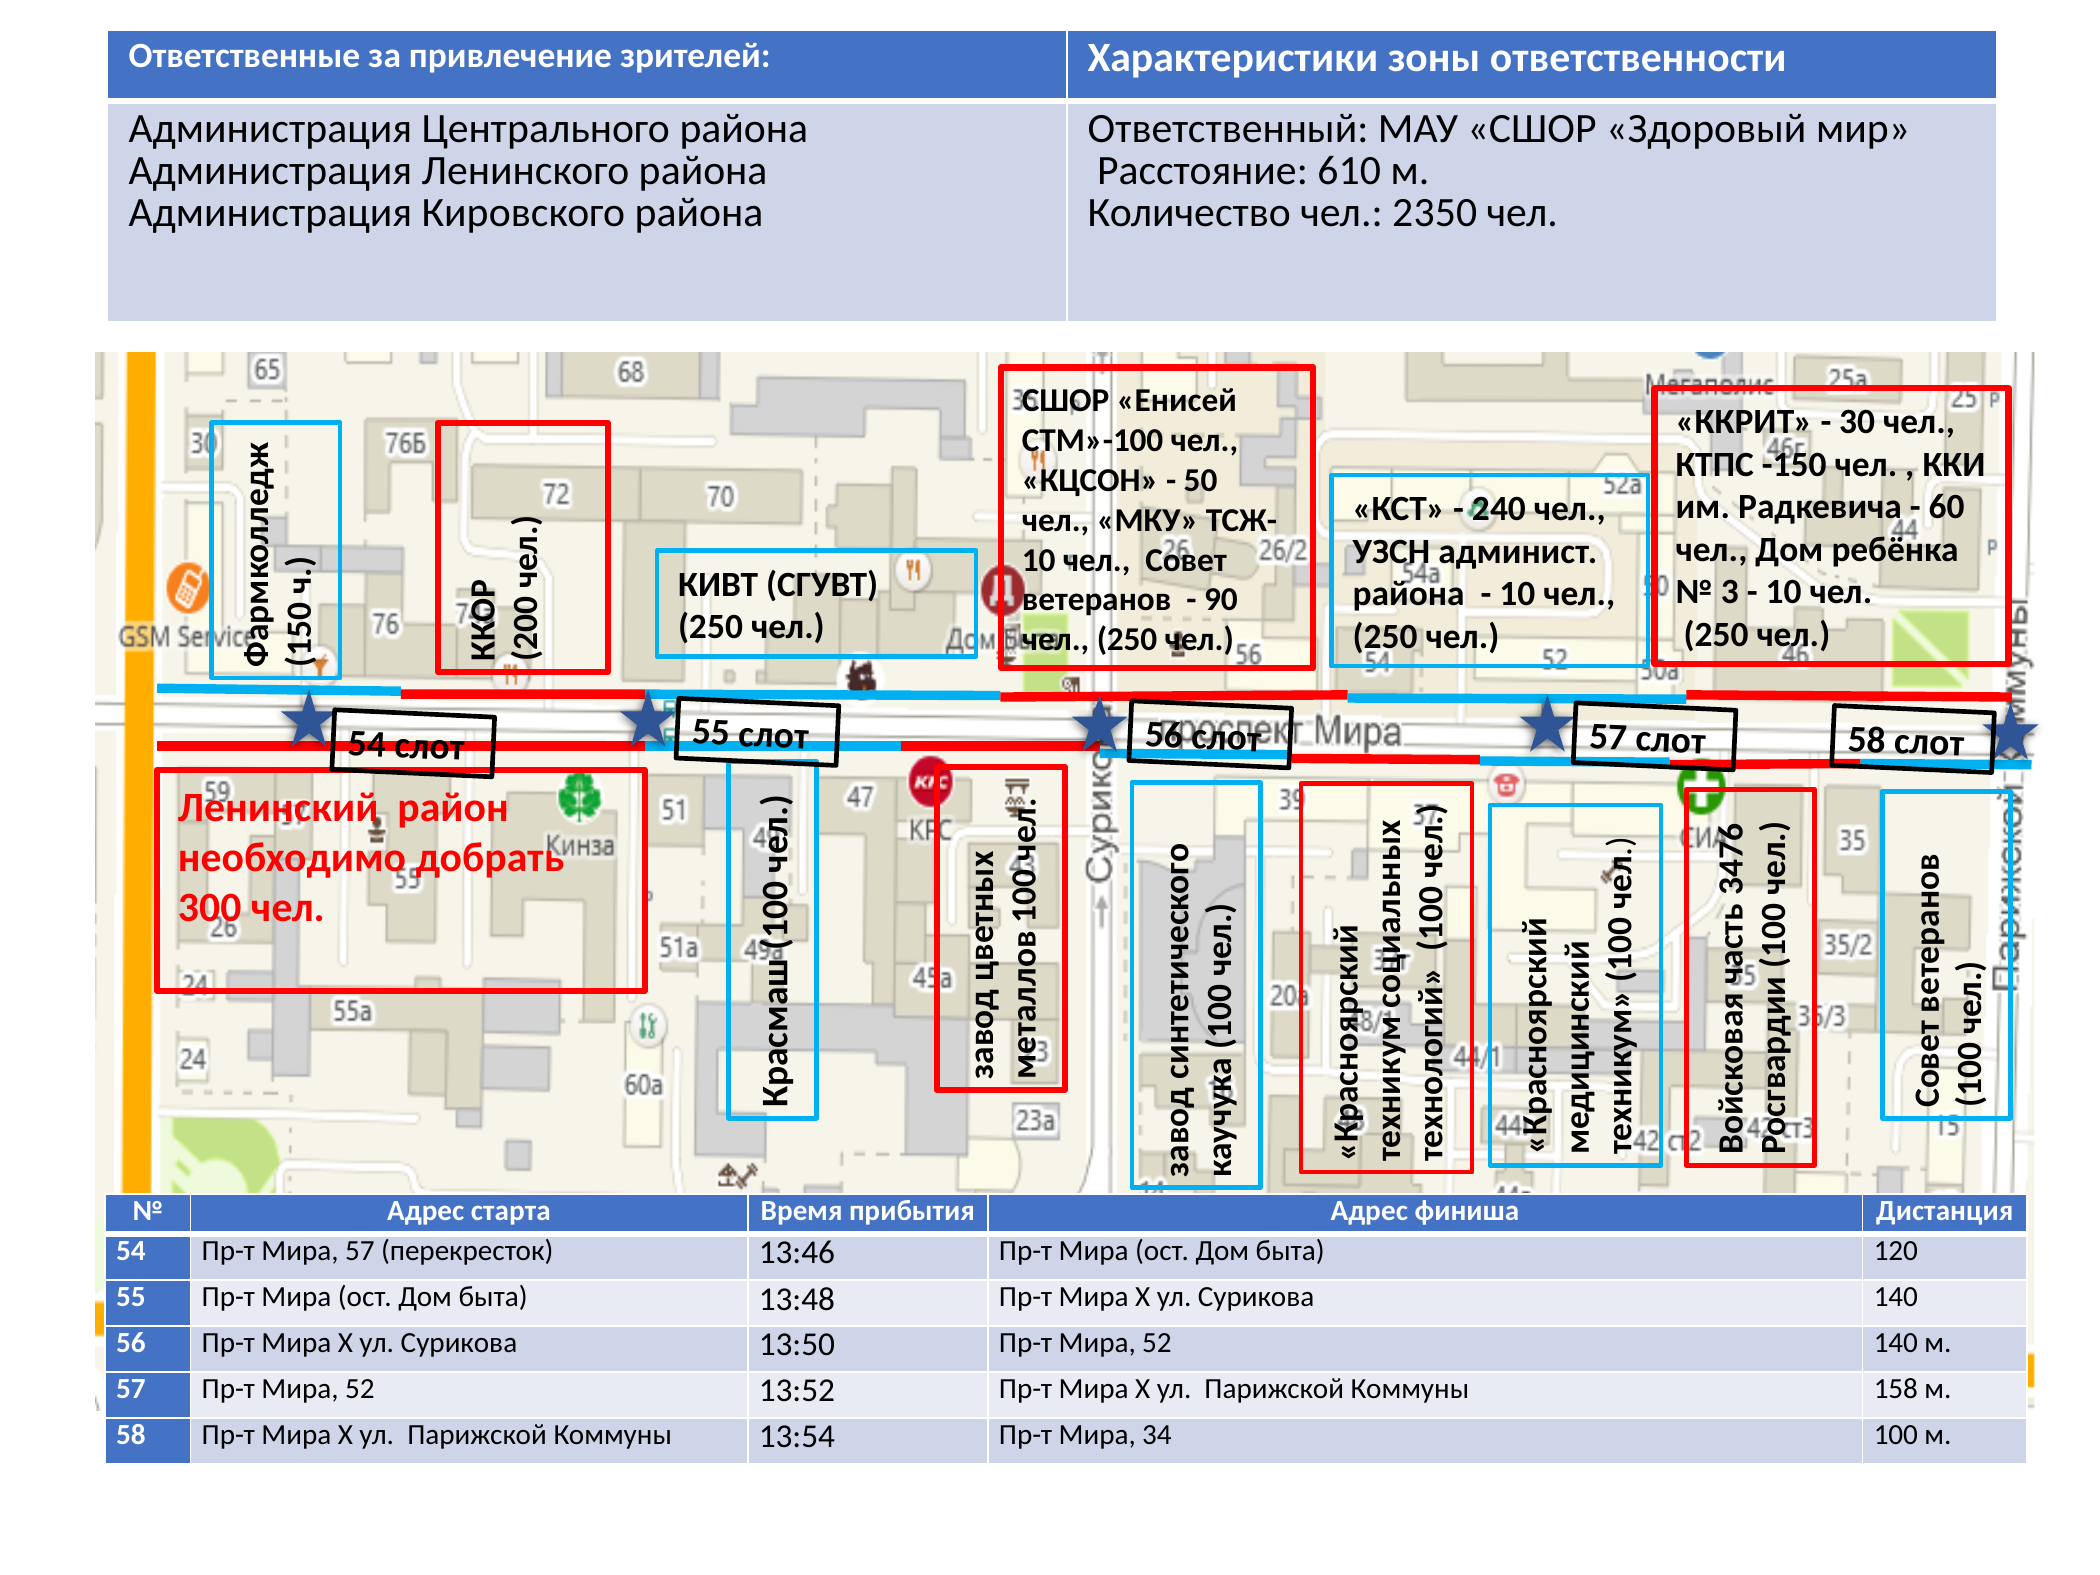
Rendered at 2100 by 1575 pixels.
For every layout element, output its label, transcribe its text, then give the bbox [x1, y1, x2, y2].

table_header Характеристики зоны ответственности [1068, 31, 1996, 98]
table_cell 57 [106, 1411, 190, 1417]
table_cell Пр-т Мира Х ул. Парижской Коммуны [989, 1411, 1862, 1417]
table_cell Пр-т Мира, 34 [989, 1419, 1862, 1463]
table_cell 13:52 [749, 1411, 987, 1417]
table_cell Пр-т Мира Х ул. Парижской Коммуны [191, 1419, 747, 1463]
table_cell 158 м. [1863, 1411, 2026, 1417]
table_cell 100 м. [1863, 1419, 2026, 1463]
table_cell Ответственный: МАУ «СШОР «Здоровый мир» Расстояние: 610 м. Количество чел.: 2350 чел. [1068, 104, 1996, 321]
picture [95, 352, 2037, 1411]
table_header Ответственные за привлечение зрителей: [108, 31, 1066, 98]
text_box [1000, 694, 1348, 698]
table_cell Пр-т Мира, 52 [191, 1411, 747, 1417]
table_cell Администрация Центрального района Администрация Ленинского района Администрация Кировского района [108, 104, 1066, 321]
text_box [1686, 694, 2012, 698]
table_cell 13:54 [749, 1419, 987, 1463]
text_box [156, 688, 401, 692]
table_cell 58 [106, 1419, 190, 1463]
